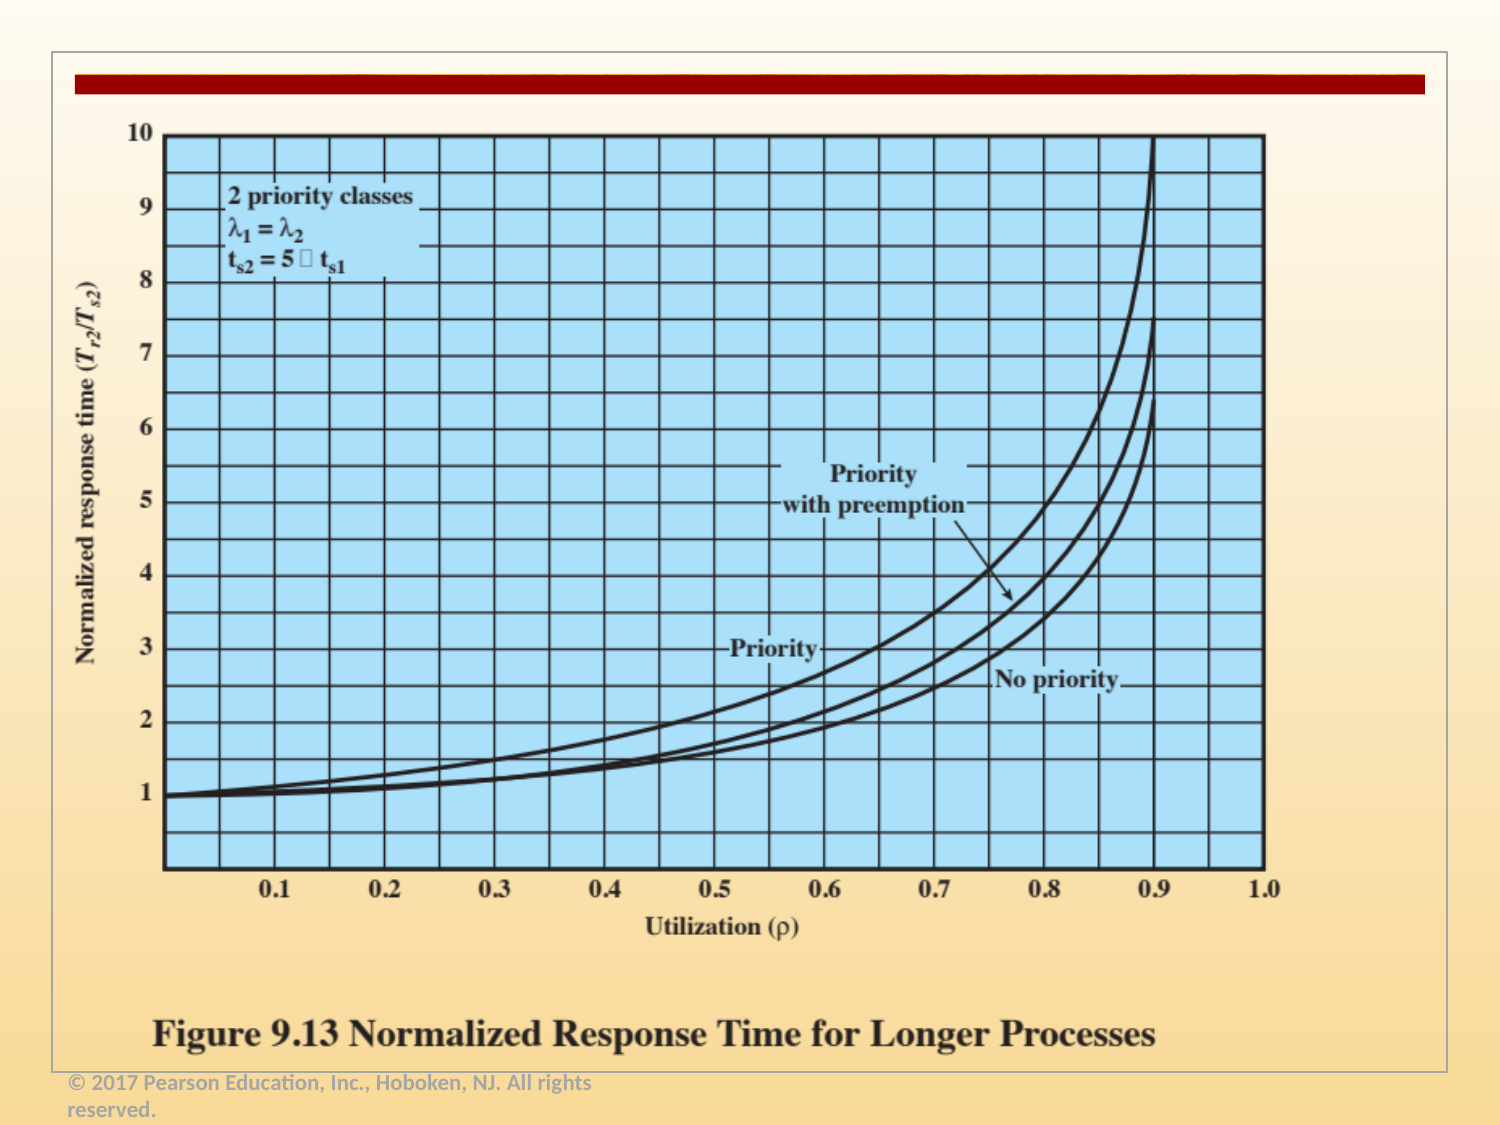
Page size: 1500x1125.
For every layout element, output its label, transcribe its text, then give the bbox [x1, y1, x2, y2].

picture [36, 84, 1323, 1076]
footer © 2017 Pearson Education, Inc., Hoboken, NJ. All rights reserved. [52, 1076, 613, 1125]
